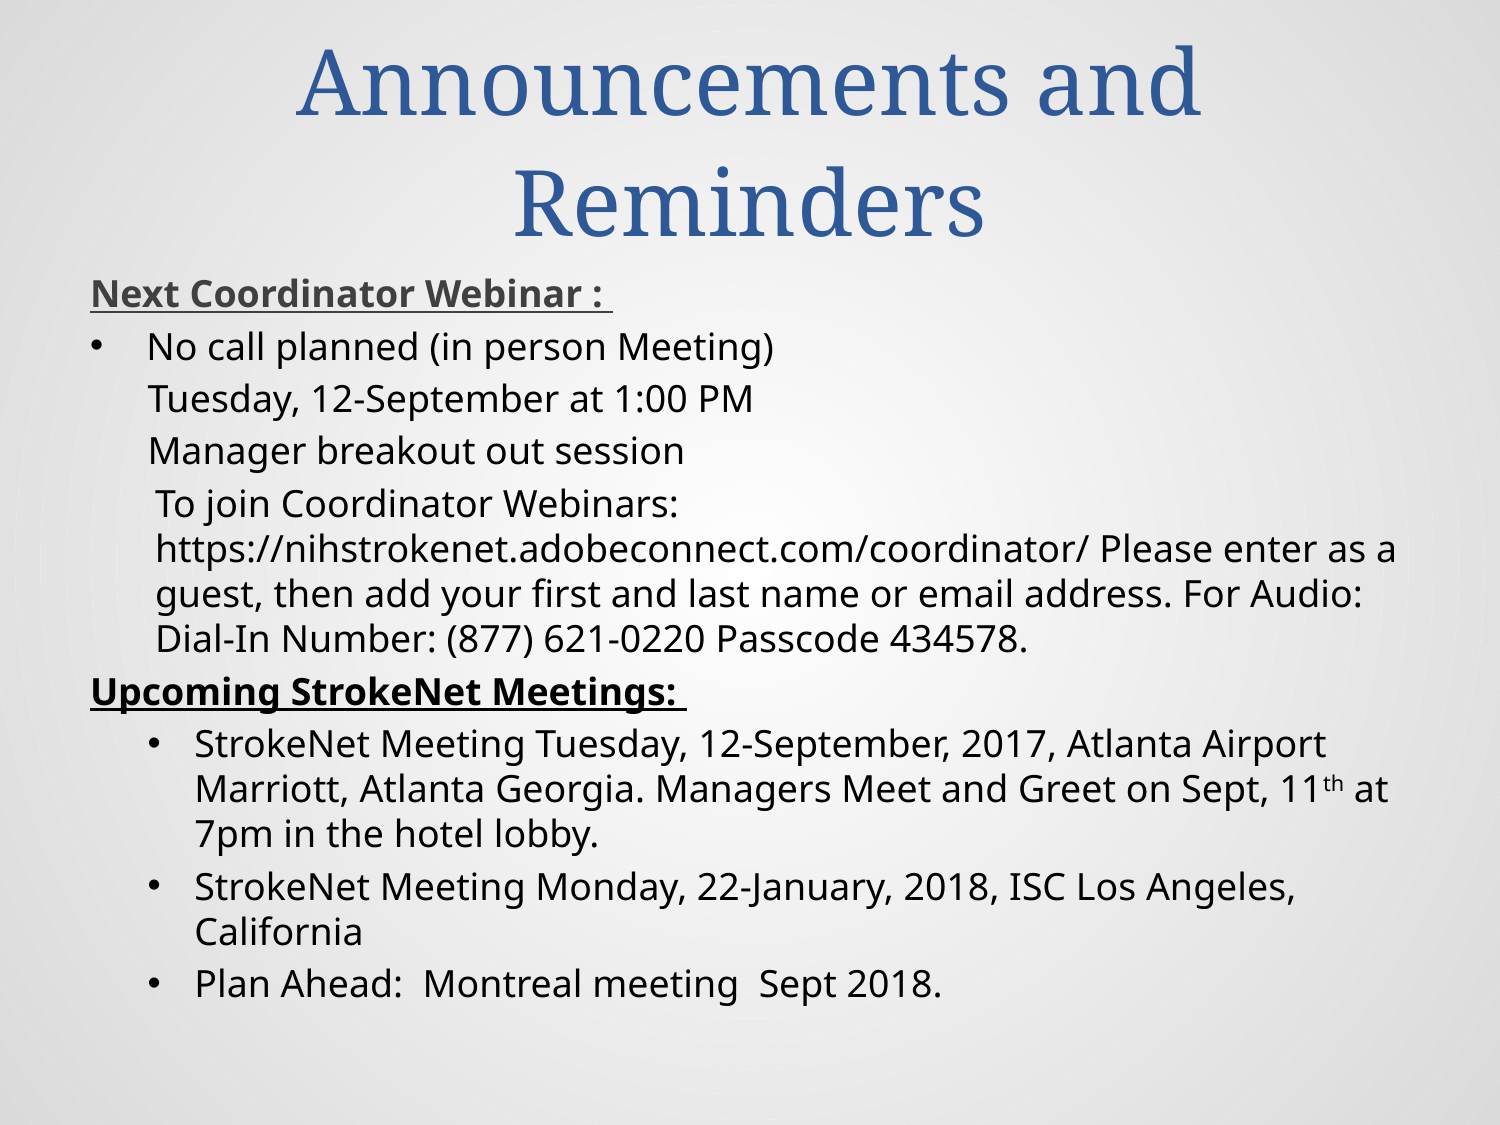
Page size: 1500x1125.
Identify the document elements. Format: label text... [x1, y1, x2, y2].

list Next Coordinator Webinar : No call planned (in person Meeting) Tuesday, 12-September at 1:00 PM Manager breakout out session To join Coordinator Webinars: https://nihstrokenet.adobeconnect.com/coordinator/ Please enter as a guest, then add your first and last name or email address. For Audio: Dial-In Number: (877) 621-0220 Passcode 434578. Upcoming StrokeNet Meetings: StrokeNet Meeting Tuesday, 12-September, 2017, Atlanta Airport Marriott, Atlanta Georgia. Managers Meet and Greet on Sept, 11th at 7pm in the hotel lobby. StrokeNet Meeting Monday, 22-January, 2018, ISC Los Angeles, California Plan Ahead: Montreal meeting Sept 2018. [75, 262, 1425, 1125]
title Coordinator Call Announcements and Reminders [75, 0, 1425, 262]
